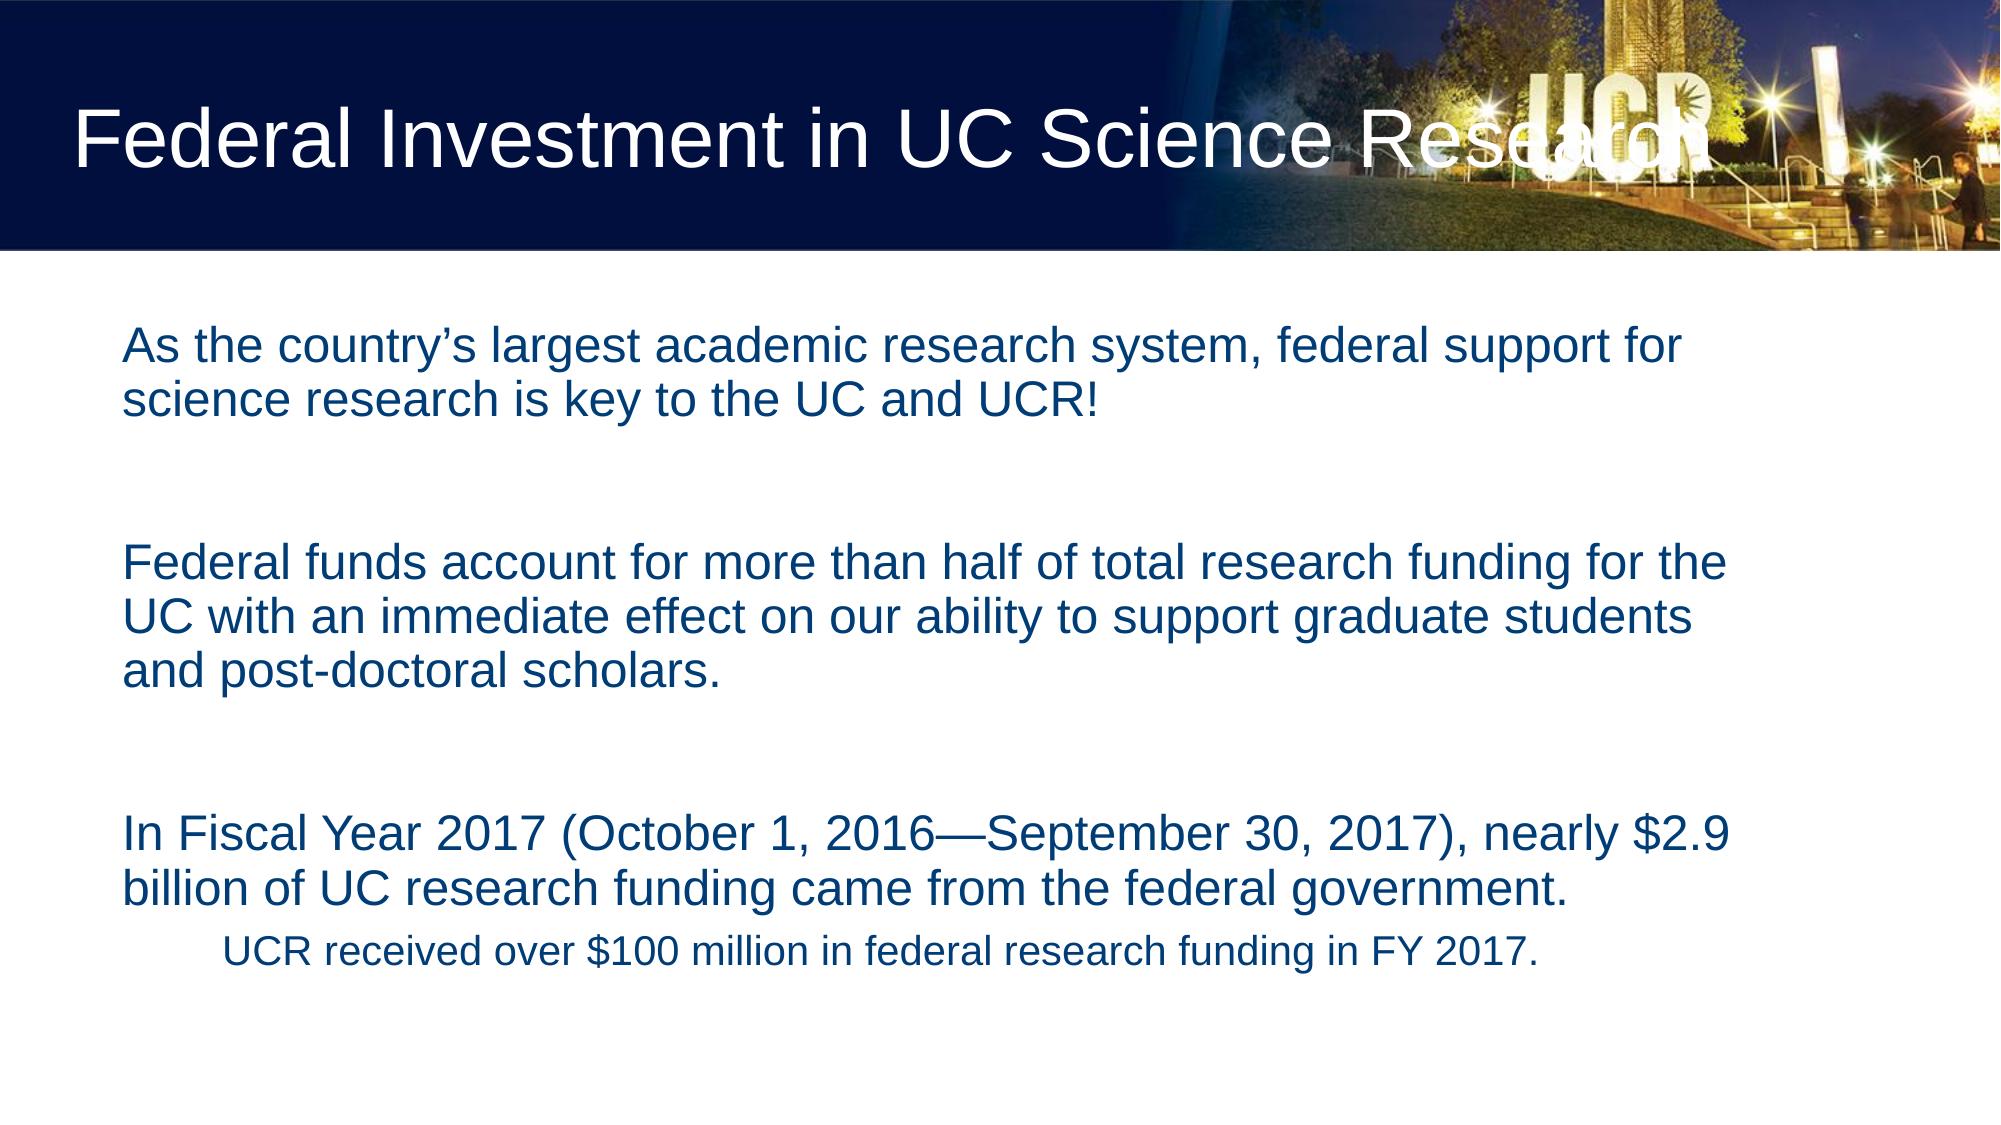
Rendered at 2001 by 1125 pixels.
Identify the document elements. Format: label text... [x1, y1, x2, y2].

picture [0, 0, 2000, 251]
list As the country’s largest academic research system, federal support for science research is key to the UC and UCR! Federal funds account for more than half of total research funding for the UC with an immediate effect on our ability to support graduate students and post-doctoral scholars. In Fiscal Year 2017 (October 1, 2016—September 30, 2017), nearly $2.9 billion of UC research funding came from the federal government. UCR received over $100 million in federal research funding in FY 2017. [57, 303, 1782, 551]
title Federal Investment in UC Science Research [57, 39, 1782, 201]
